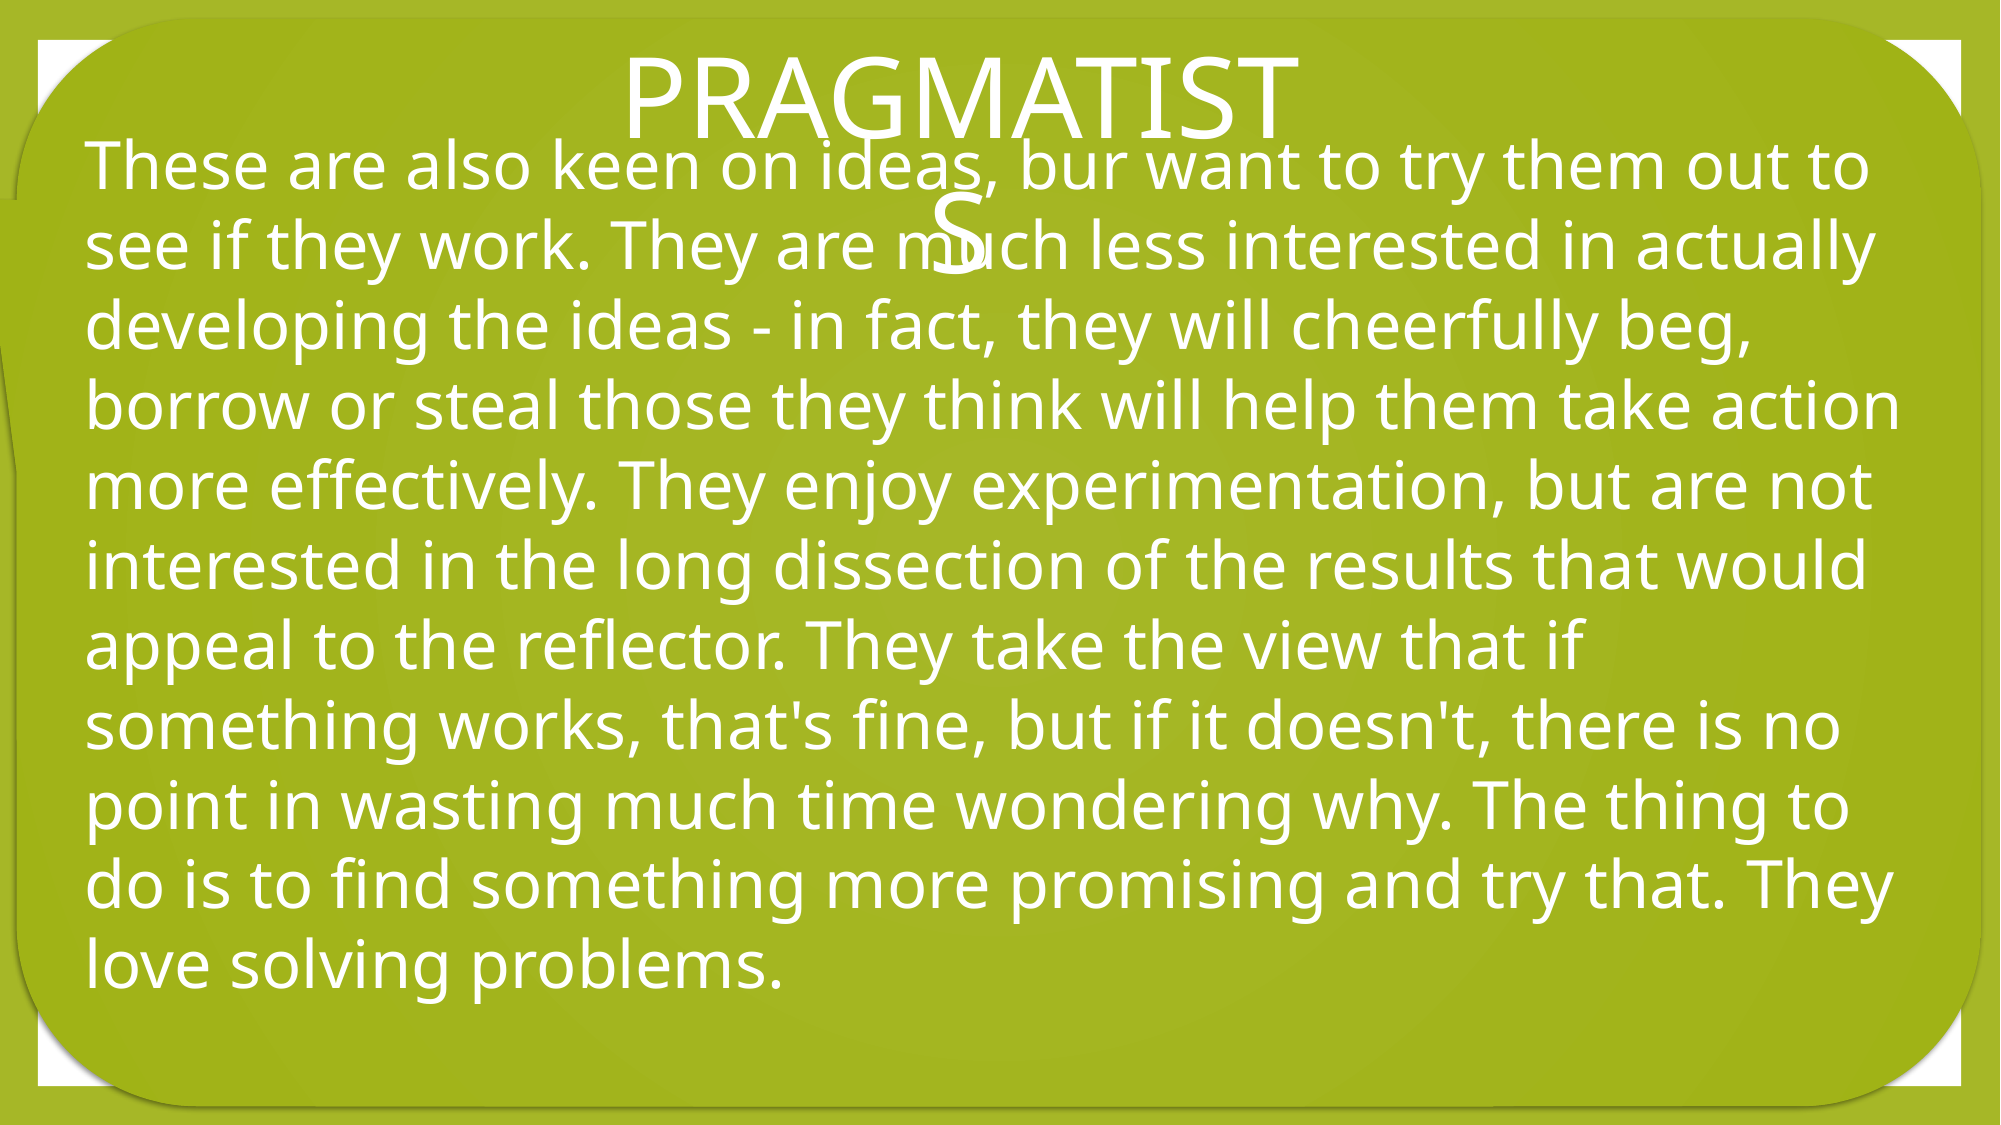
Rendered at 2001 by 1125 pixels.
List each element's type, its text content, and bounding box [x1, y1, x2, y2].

text_box PRAGMATISTS [581, 18, 1339, 304]
text_box These are also keen on ideas, bur want to try them out to see if they work. They are much less interested in actually developing the ideas - in fact, they will cheerfully beg, borrow or steal those they think will help them take action more effectively. They enjoy experimentation, but are not interested in the long dissection of the results that would appeal to the reflector. They take the view that if something works, that's fine, but if it doesn't, there is no point in wasting much time wondering why. The thing to do is to find something more promising and try that. They love solving problems. [0, 17, 1983, 1108]
